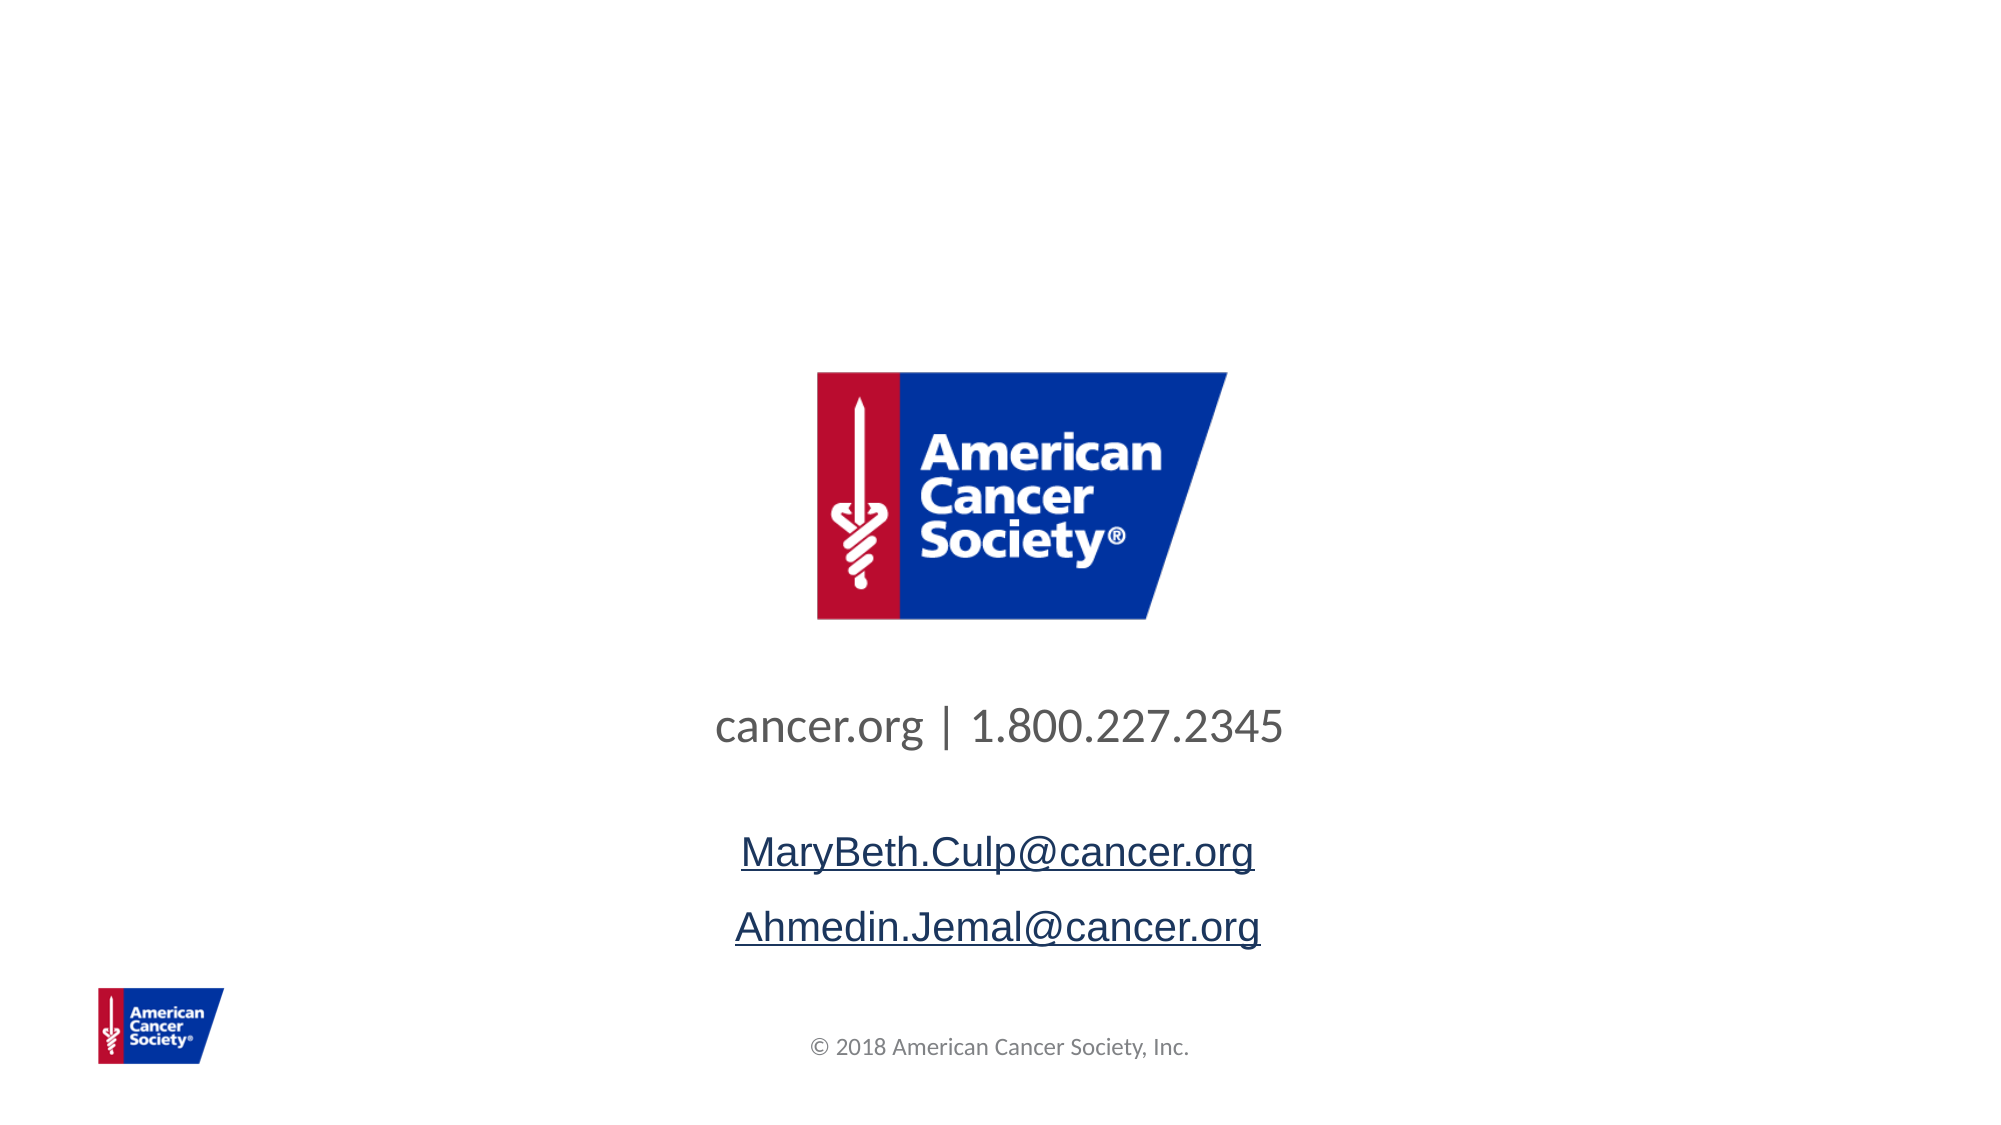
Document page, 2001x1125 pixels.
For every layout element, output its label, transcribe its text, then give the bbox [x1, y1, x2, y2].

text_box MaryBeth.Culp@cancer.org Ahmedin.Jemal@cancer.org [547, 824, 1448, 1010]
picture [97, 987, 225, 1065]
picture [814, 370, 1229, 622]
